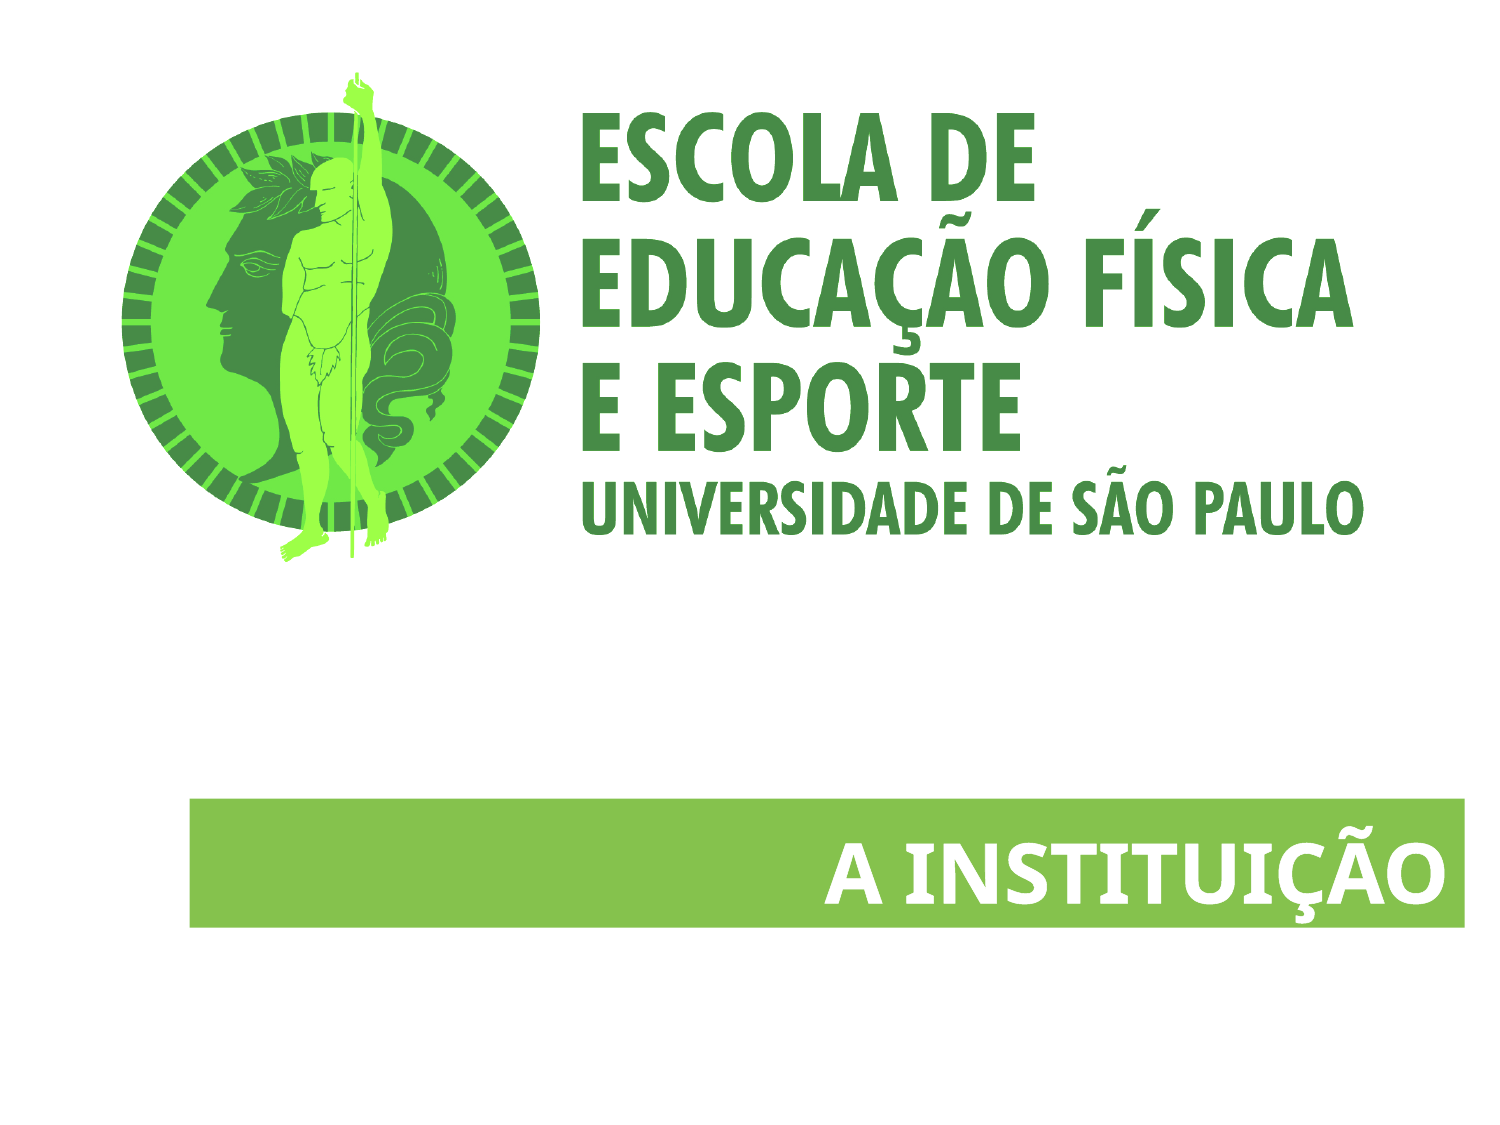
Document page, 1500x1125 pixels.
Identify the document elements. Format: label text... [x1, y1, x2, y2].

title A instituição [189, 798, 1465, 928]
